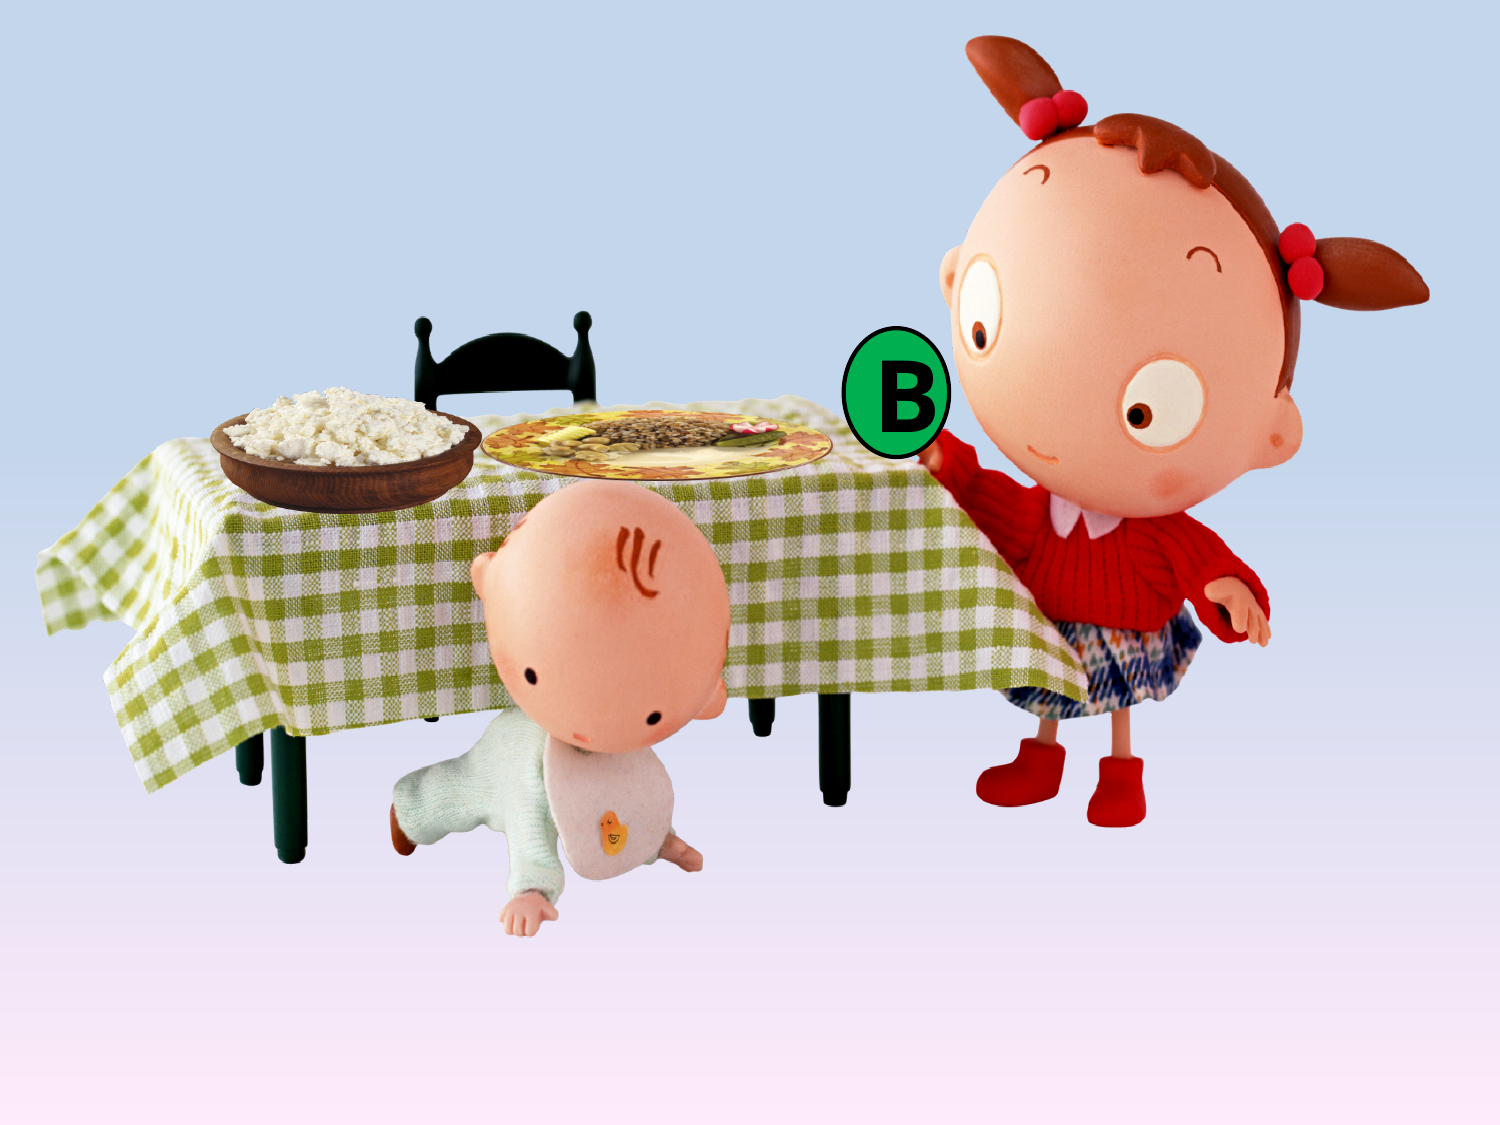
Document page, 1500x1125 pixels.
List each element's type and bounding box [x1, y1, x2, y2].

picture [34, 34, 1430, 938]
